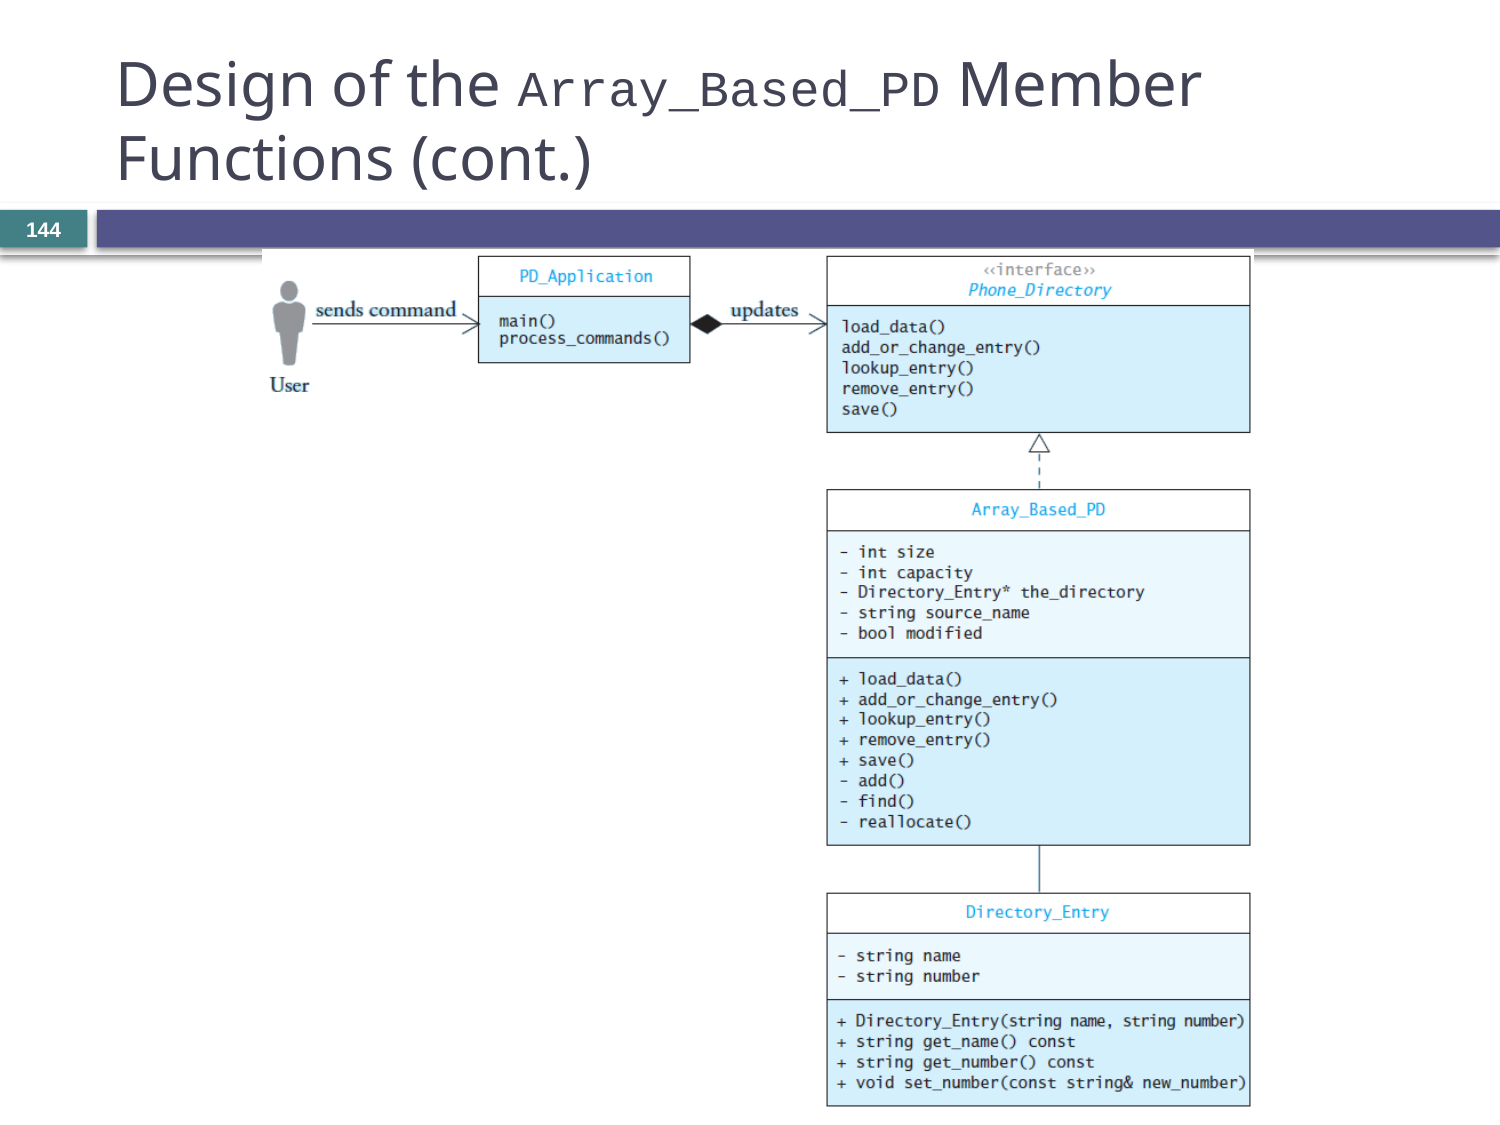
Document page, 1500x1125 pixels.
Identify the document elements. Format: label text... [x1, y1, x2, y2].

slide_number 144 [0, 208, 88, 249]
title Design of the Array_Based_PD Member Functions (cont.) [100, 37, 1439, 201]
picture [262, 249, 1254, 1110]
